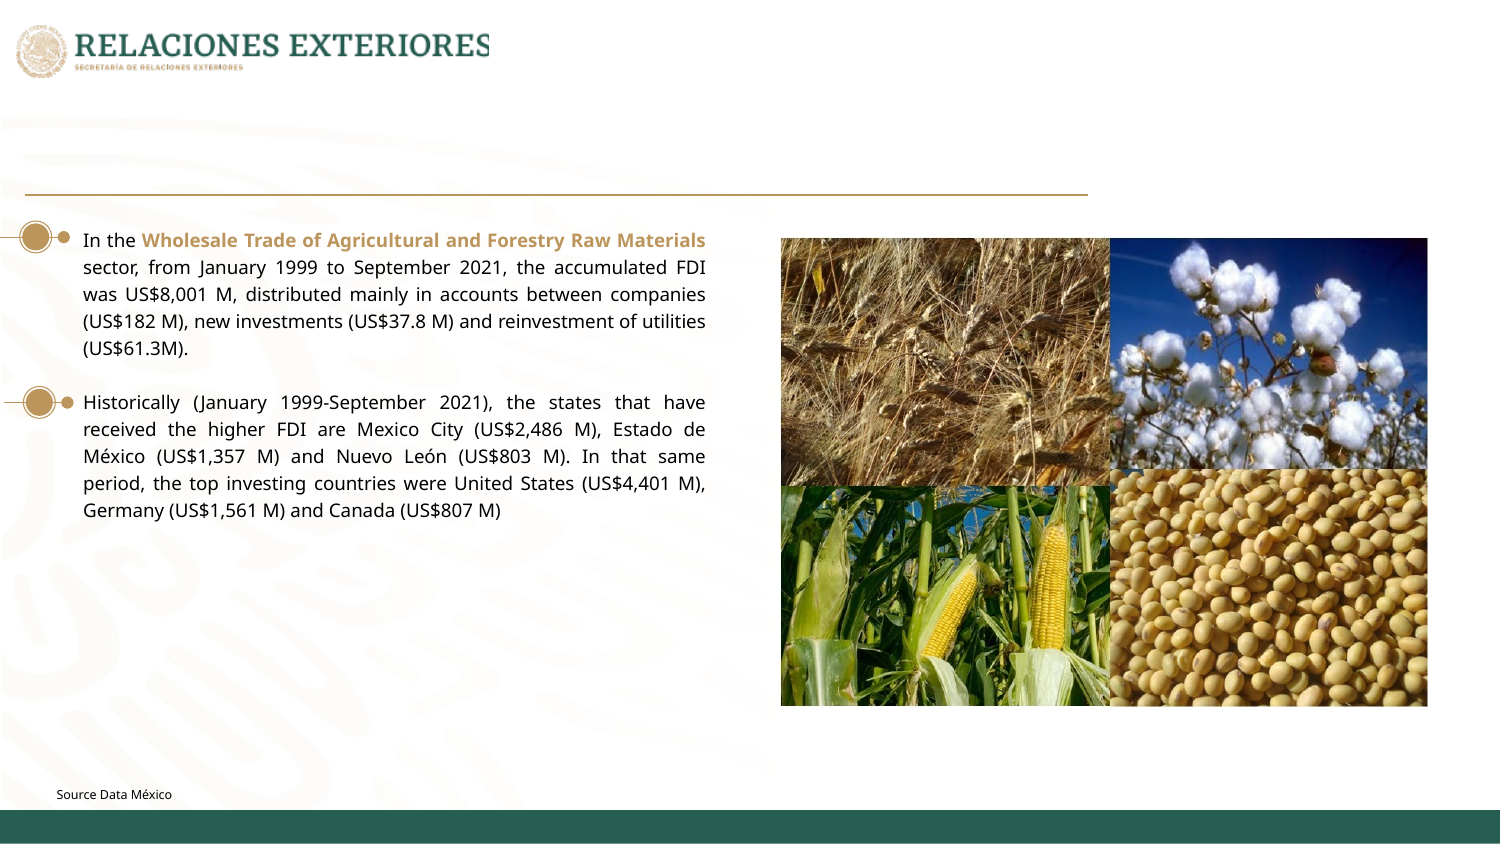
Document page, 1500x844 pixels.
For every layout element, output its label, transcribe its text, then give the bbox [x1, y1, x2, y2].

text_box Source Data México [41, 776, 649, 810]
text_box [3, 386, 68, 419]
text_box In the Wholesale Trade of Agricultural and Forestry Raw Materials sector, from January 1999 to September 2021, the accumulated FDI was US$8,001 M, distributed mainly in accounts between companies (US$182 M), new investments (US$37.8 M) and reinvestment of utilities (US$61.3M). Historically (January 1999-September 2021), the states that have received the higher FDI are Mexico City (US$2,486 M), Estado de México (US$1,357 M) and Nuevo León (US$803 M). In that same period, the top investing countries were United States (US$4,401 M), Germany (US$1,561 M) and Canada (US$807 M) [68, 216, 720, 529]
picture [779, 236, 1428, 708]
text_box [0, 220, 64, 254]
